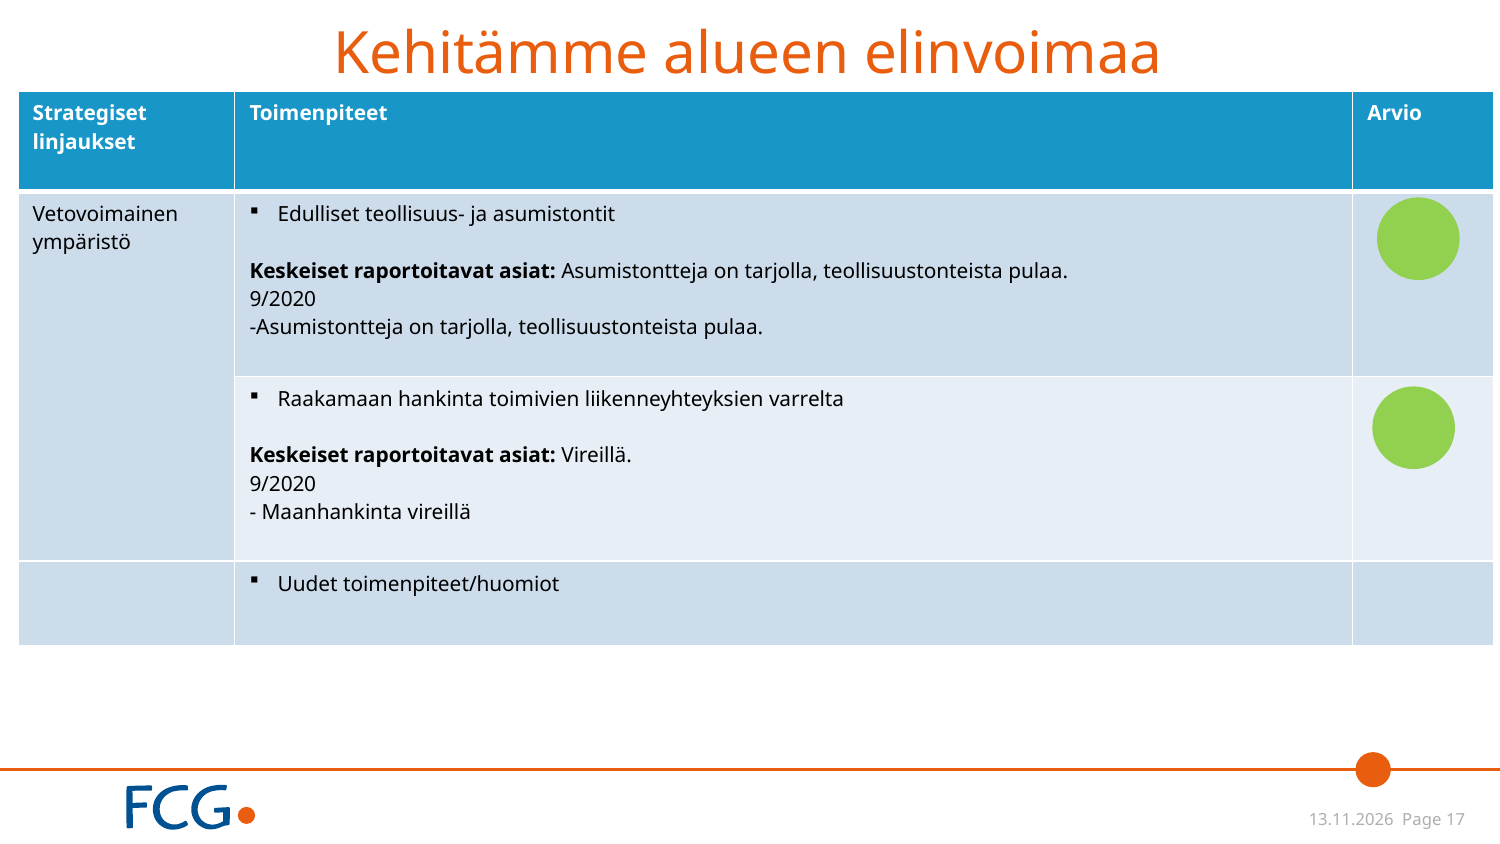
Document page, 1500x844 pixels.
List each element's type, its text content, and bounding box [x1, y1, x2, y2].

table_header Strategiset linjaukset [19, 92, 234, 189]
table_cell [1353, 562, 1493, 645]
table_cell Edulliset teollisuus- ja asumistontit Keskeiset raportoitavat asiat: Asumistontteja on tarjolla, teollisuustonteista pulaa. 9/2020 -Asumistontteja on tarjolla, teollisuustonteista pulaa. [235, 194, 1352, 376]
table_cell Raakamaan hankinta toimivien liikenneyhteyksien varrelta Keskeiset raportoitavat asiat: Vireillä. 9/2020 - Maanhankinta vireillä [235, 377, 1352, 560]
table_cell [1353, 377, 1493, 560]
text_box [1371, 385, 1457, 471]
table_cell [1353, 194, 1493, 376]
table_header Toimenpiteet [235, 92, 1352, 189]
text_box [1375, 196, 1461, 282]
table_cell [19, 562, 234, 645]
table_header Arvio [1353, 92, 1493, 189]
table_cell Vetovoimainen ympäristö [19, 194, 234, 560]
title Kehitämme alueen elinvoimaa [123, 0, 1373, 86]
table_cell Uudet toimenpiteet/huomiot [235, 562, 1352, 645]
